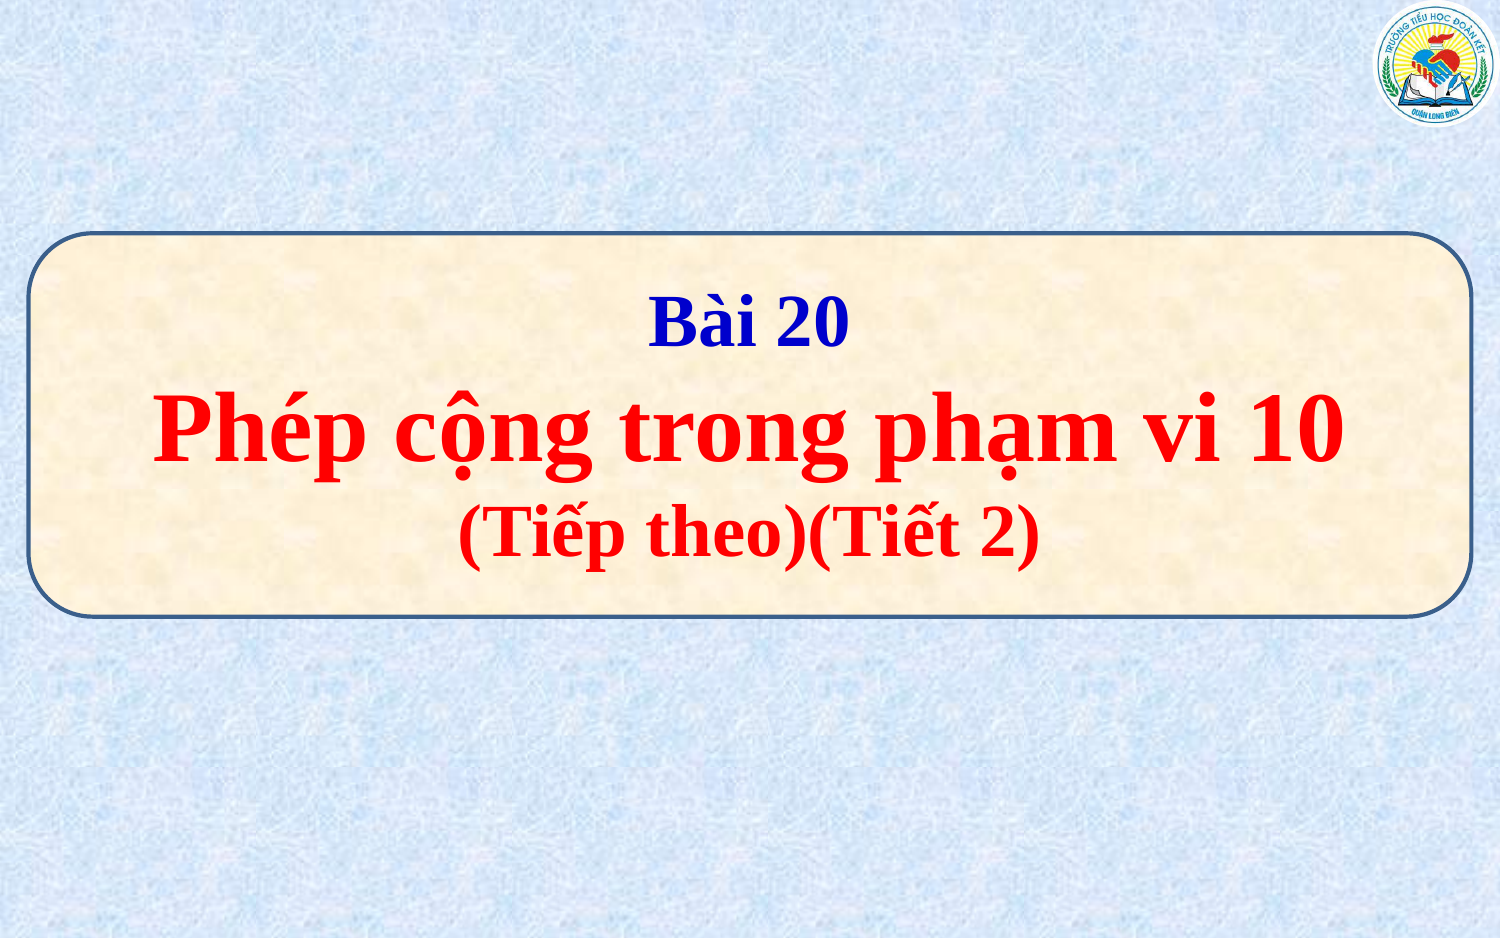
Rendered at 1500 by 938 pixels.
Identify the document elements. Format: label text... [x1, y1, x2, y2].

text_box [26, 528, 1474, 619]
picture [0, 0, 1500, 938]
text_box [26, 231, 1474, 318]
text_box Bài 20 Phép cộng trong phạm vi 10 (Tiếp theo)(Tiết 2) [26, 271, 1474, 572]
